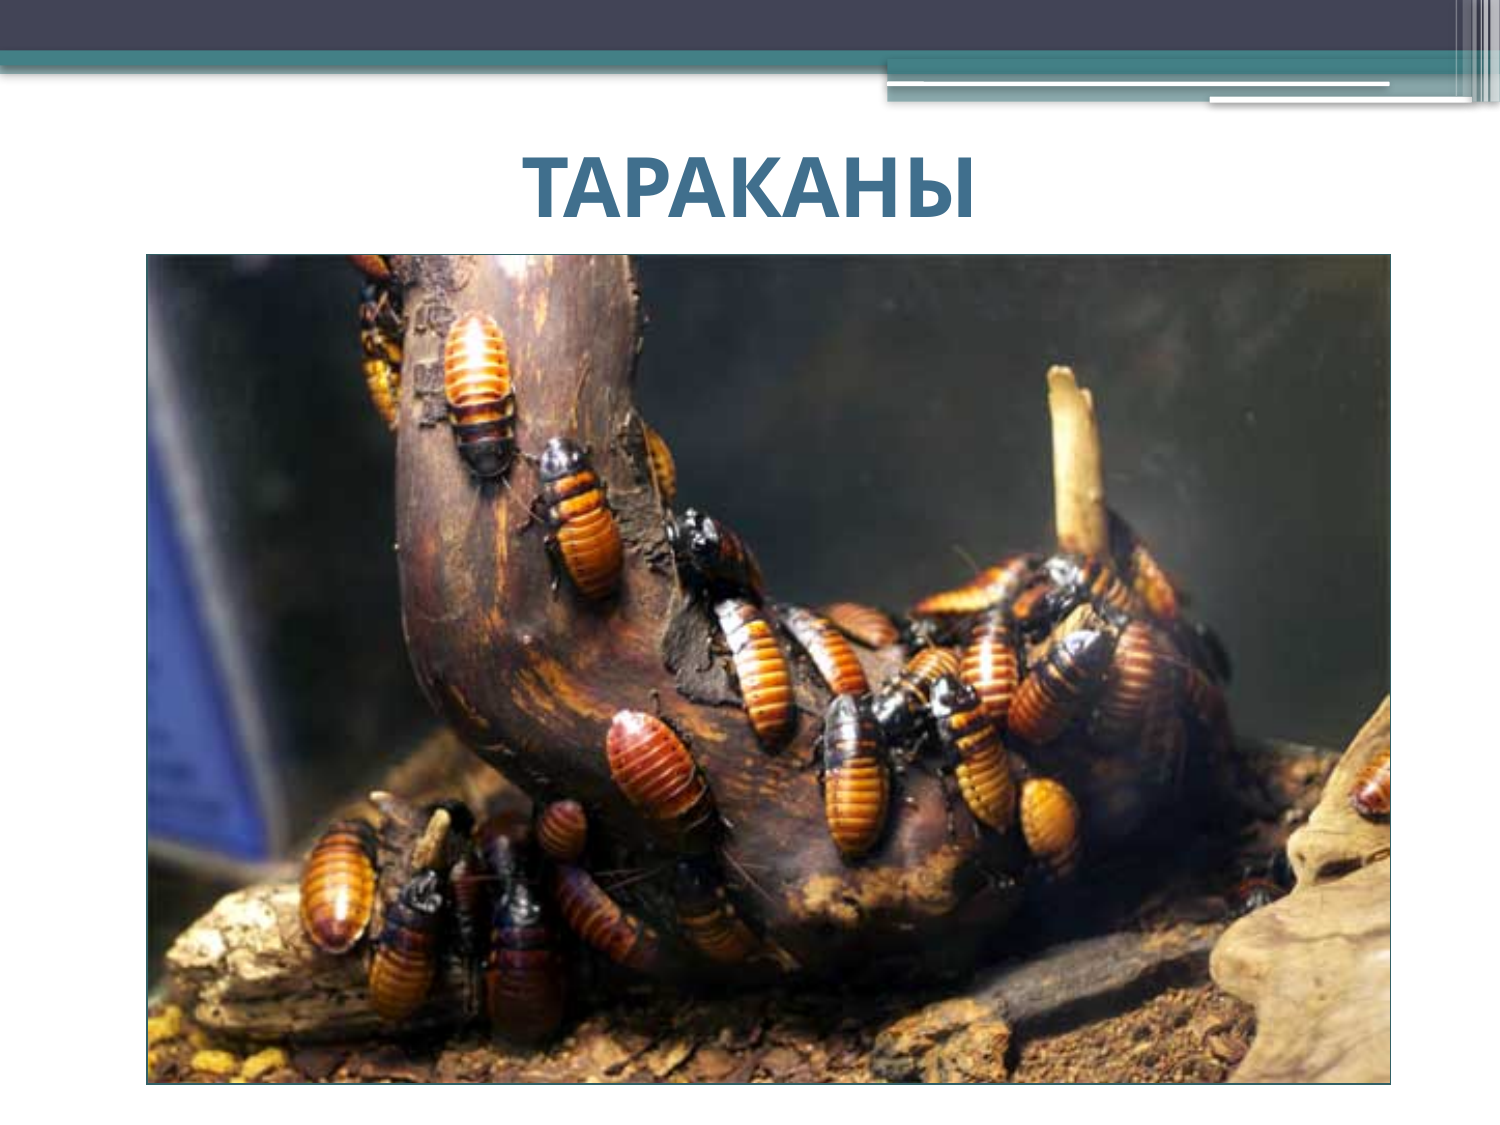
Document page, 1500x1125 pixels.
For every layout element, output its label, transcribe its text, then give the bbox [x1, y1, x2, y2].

title ТАРАКАНЫ [75, 125, 1425, 244]
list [147, 255, 1390, 1084]
